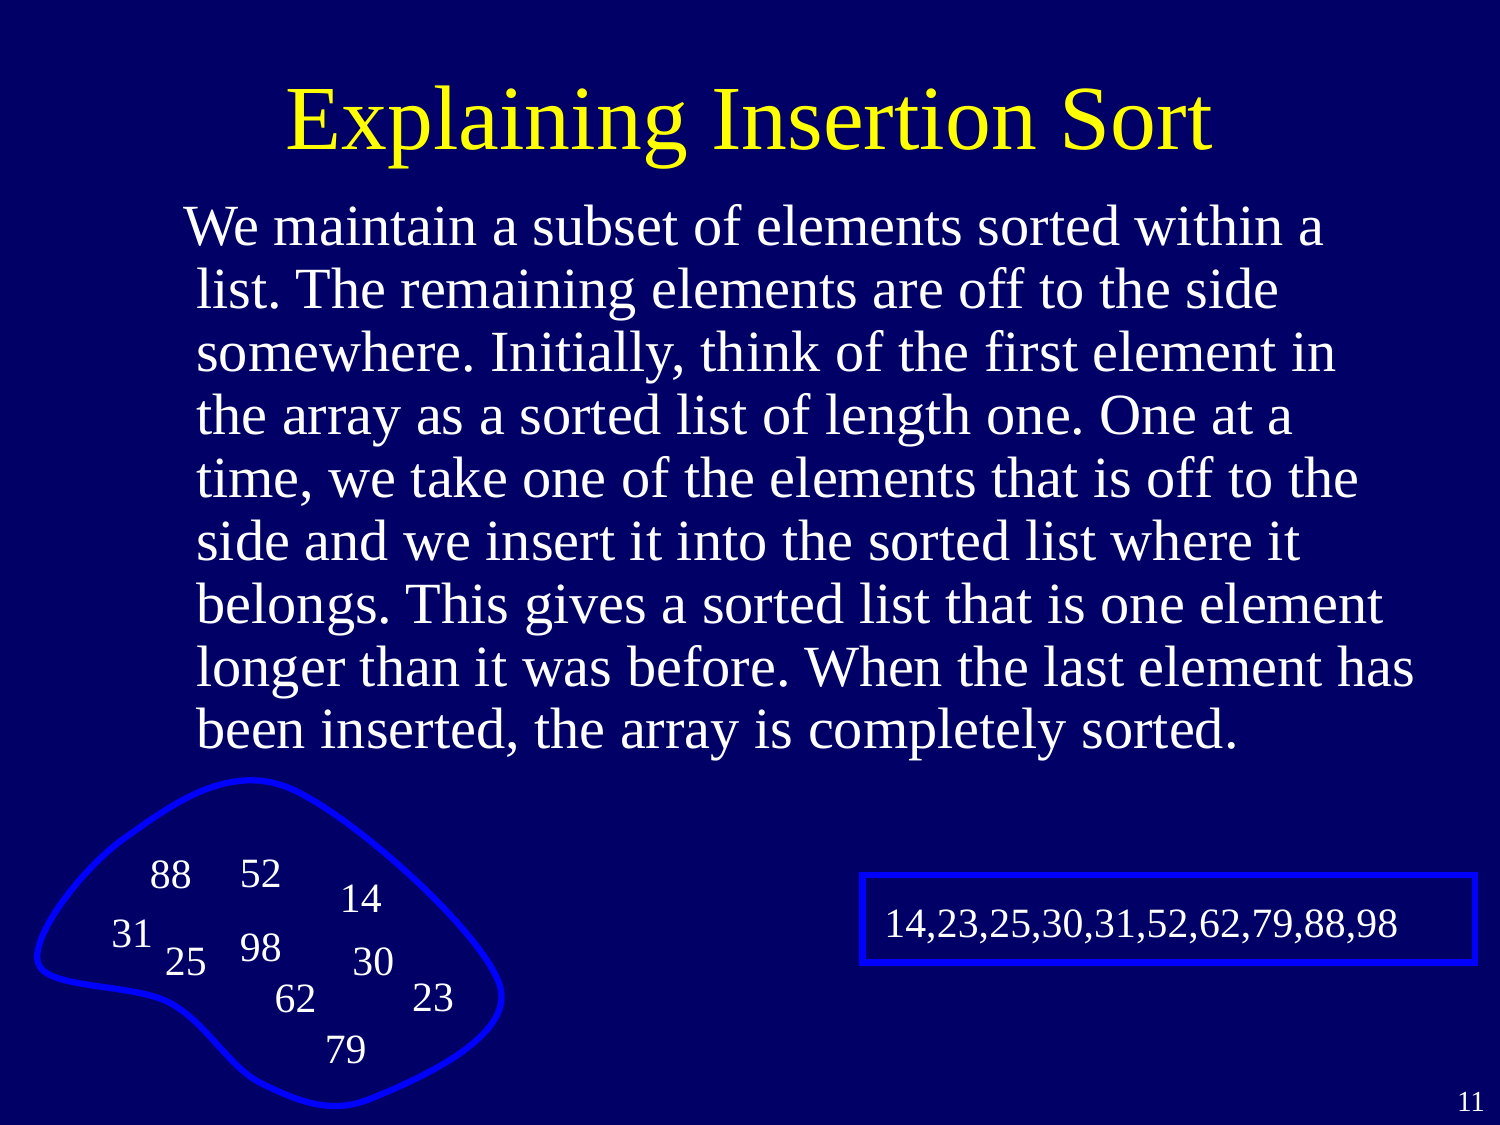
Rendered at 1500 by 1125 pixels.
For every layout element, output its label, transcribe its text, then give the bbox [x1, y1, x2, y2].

title Explaining Insertion Sort [112, 37, 1388, 188]
text_box [944, 754, 1348, 796]
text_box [30, 762, 515, 1116]
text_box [862, 874, 1476, 963]
list We maintain a subset of elements sorted within a list. The remaining elements are off to the side somewhere. Initially, think of the first element in the array as a sorted list of length one. One at a time, we take one of the elements that is off to the side and we insert it into the sorted list where it belongs. This gives a sorted list that is one element longer than it was before. When the last element has been inserted, the array is completely sorted. [125, 187, 1438, 738]
text_box [519, 761, 1290, 992]
